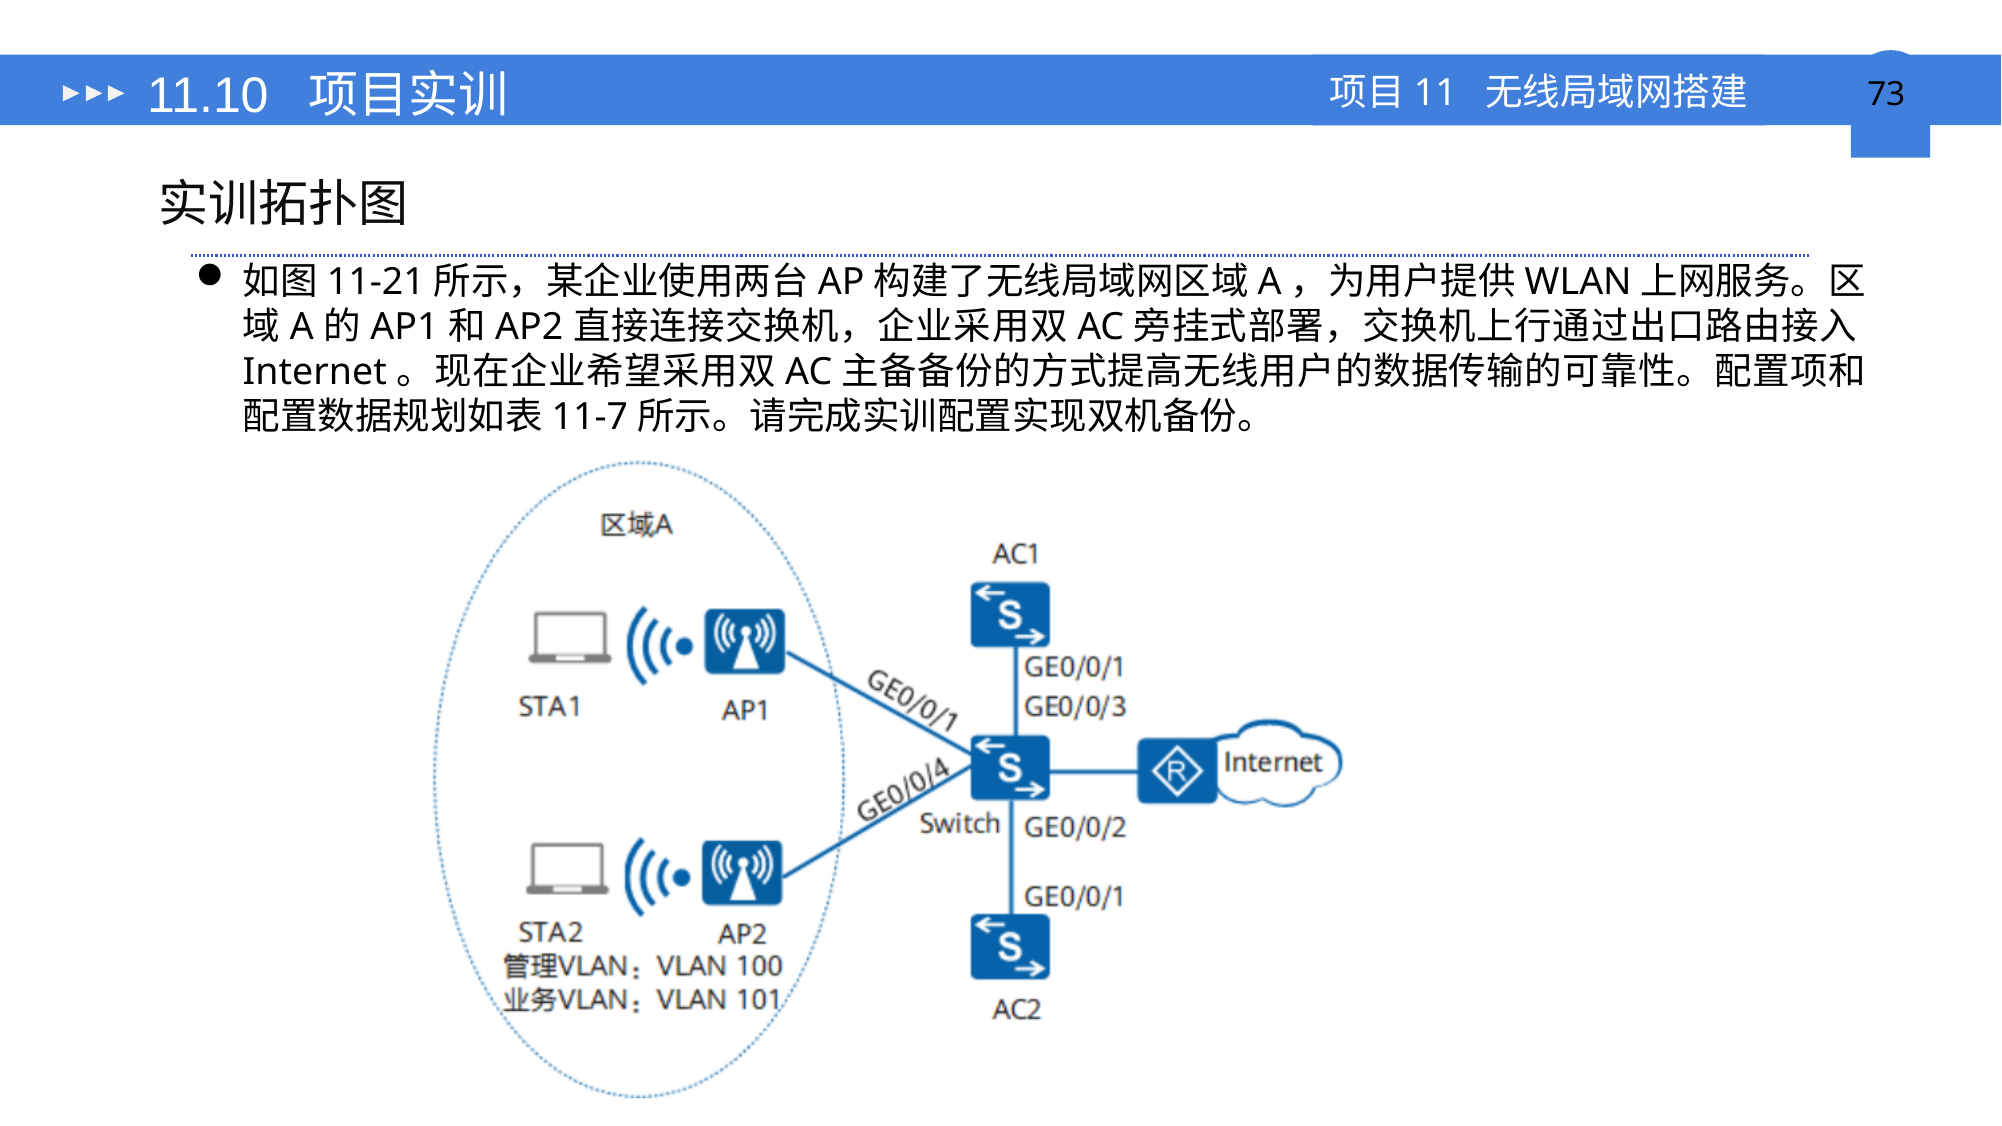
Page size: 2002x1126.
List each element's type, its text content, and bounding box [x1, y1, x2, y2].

list 实训拓扑图 [138, 161, 1901, 238]
picture [425, 454, 1349, 1101]
text_box 如图11-21所示，某企业使用两台AP构建了无线局域网区域A，为用户提供WLAN上网服务。区域A的AP1和AP2直接连接交换机，企业采用双AC旁挂式部署，交换机上行通过出口路由接入Internet。现在企业希望采用双AC主备备份的方式提高无线用户的数据传输的可靠性。配置项和配置数据规划如表11-7所示。请完成实训配置实现双机备份。 [181, 250, 1881, 455]
title 11.10 项目实训 [127, 59, 1207, 126]
